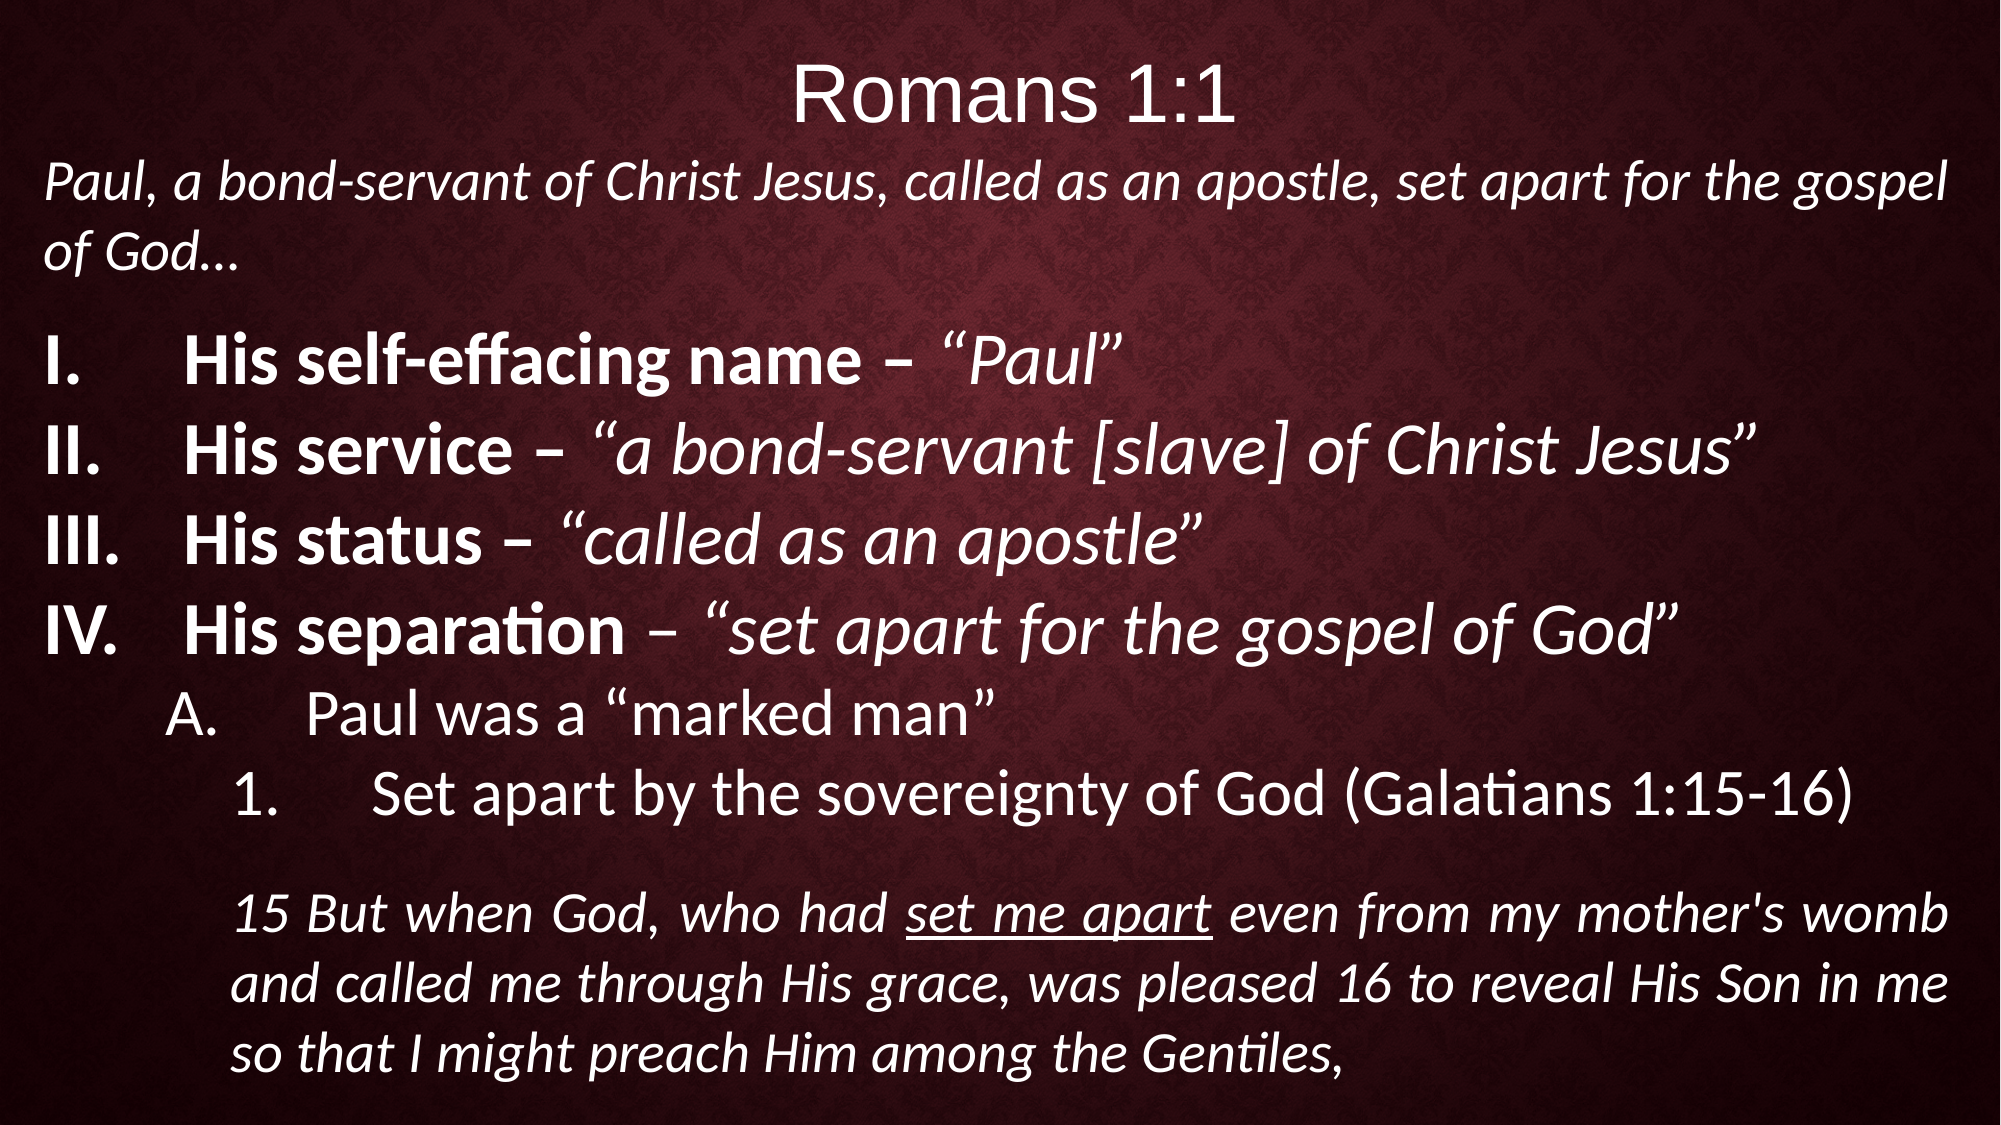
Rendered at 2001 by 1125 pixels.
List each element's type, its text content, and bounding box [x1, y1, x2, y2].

text_box Paul, a bond-servant of Christ Jesus, called as an apostle, set apart for the gospel of God… [28, 134, 1965, 290]
text_box Romans 1:1 [55, 31, 1974, 146]
text_box His self-effacing name – “Paul” His service – “a bond-servant [slave] of Christ Jesus” His status – “called as an apostle” His separation – “set apart for the gospel of God” Paul was a “marked man” Set apart by the sovereignty of God (Galatians 1:15-16) 15 But when God, who had set me apart even from my mother's womb and called me through His grace, was pleased 16 to reveal His Son in me so that I might preach Him among the Gentiles, [28, 301, 1965, 1125]
